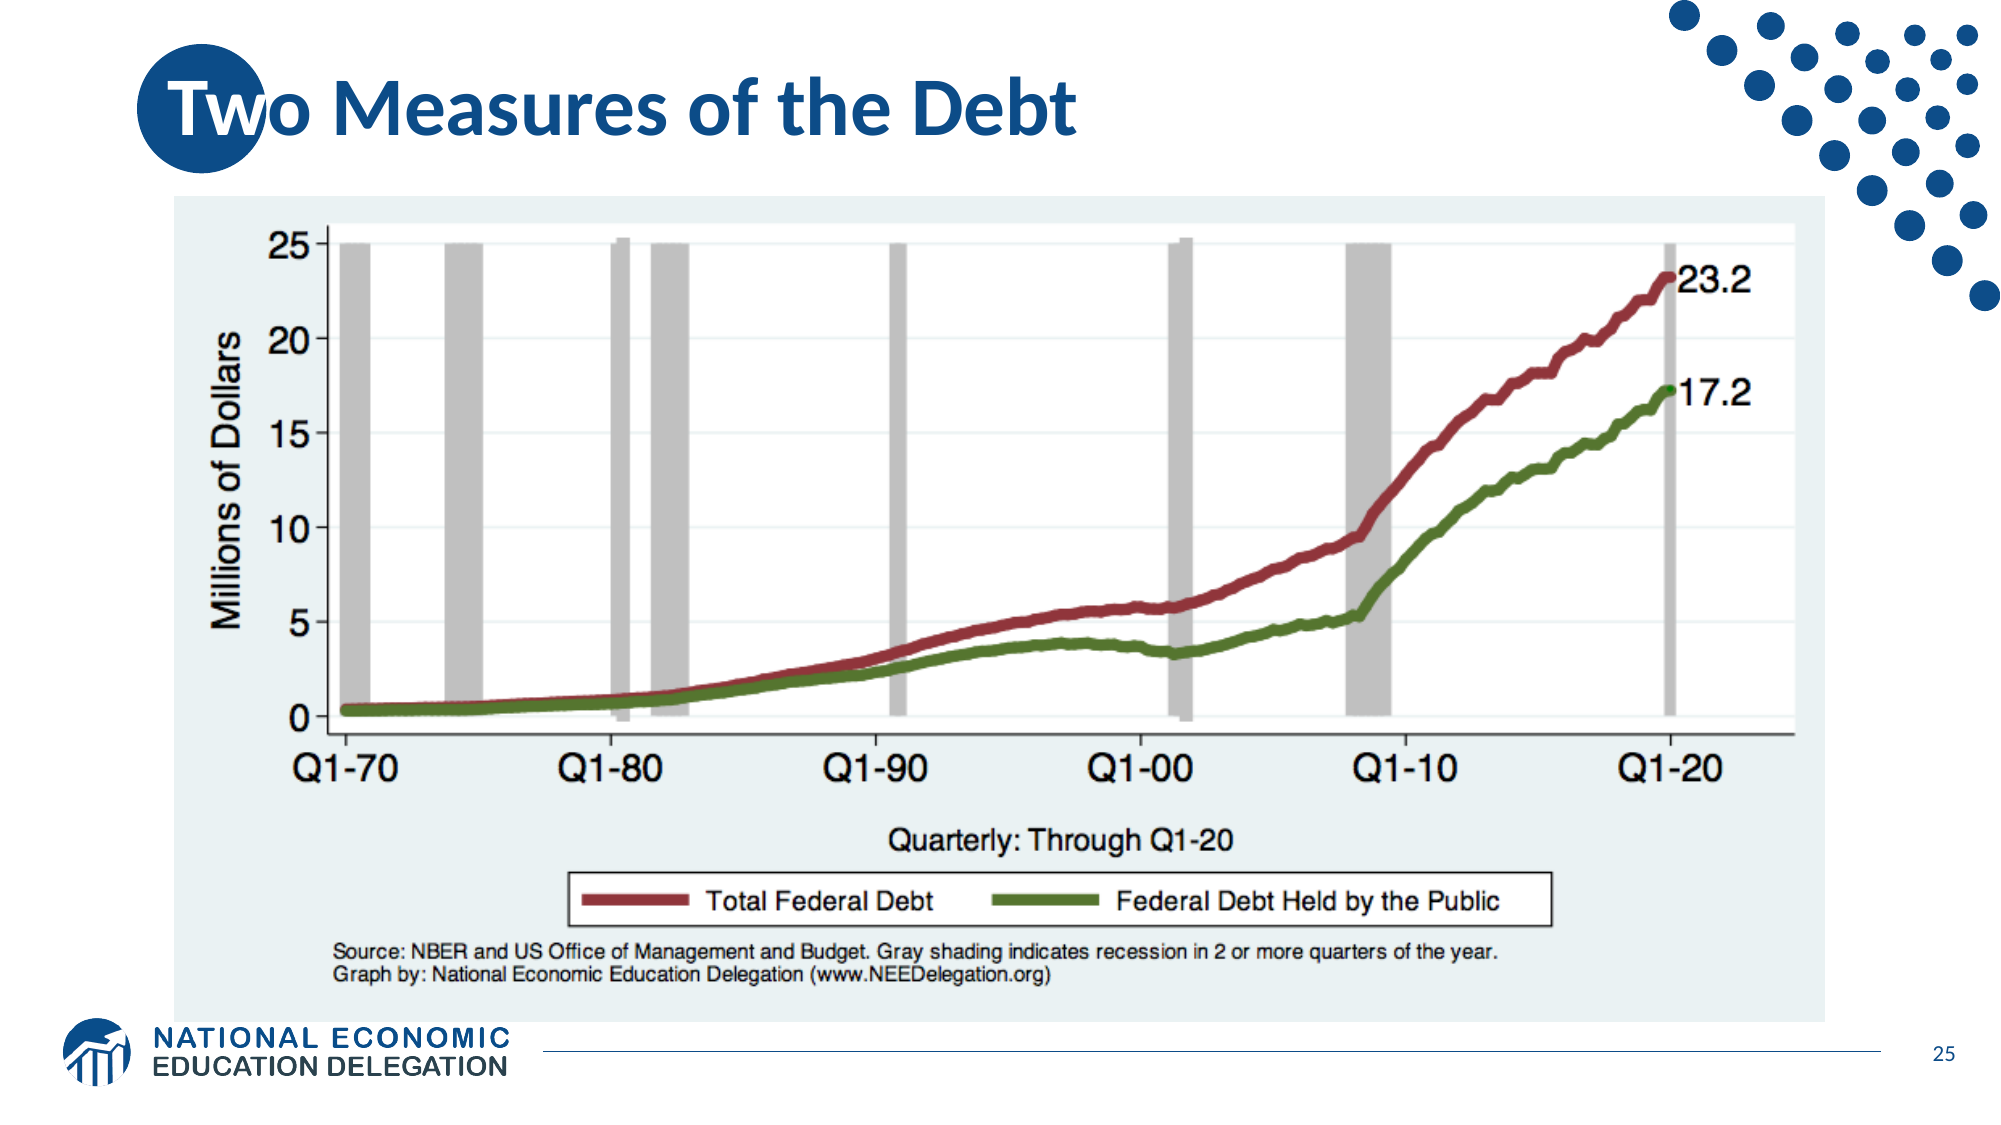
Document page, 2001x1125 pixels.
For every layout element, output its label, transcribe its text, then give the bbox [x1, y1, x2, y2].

slide_number 25 [1521, 1022, 1972, 1082]
title Two Measures of the Debt [152, 0, 1878, 218]
picture [55, 196, 1825, 1091]
